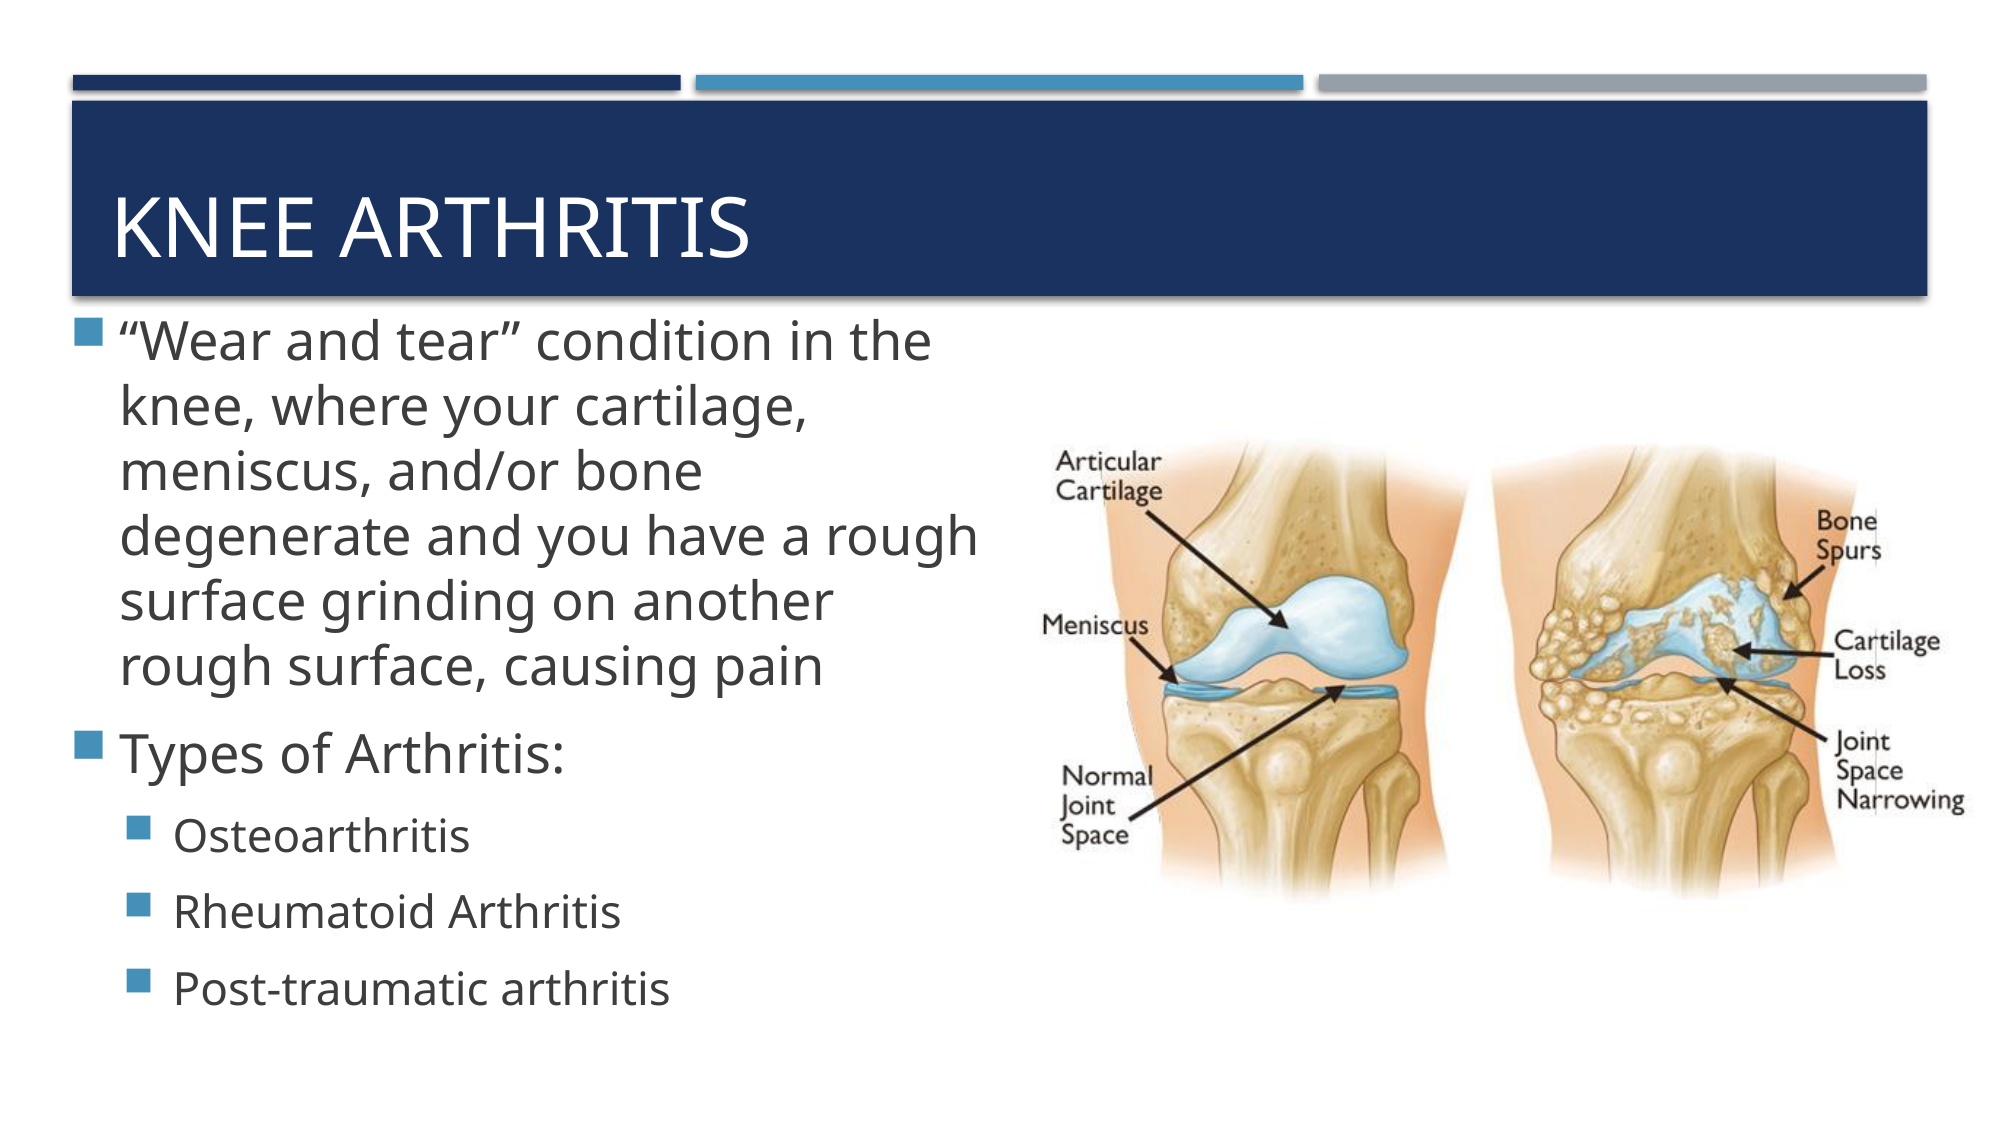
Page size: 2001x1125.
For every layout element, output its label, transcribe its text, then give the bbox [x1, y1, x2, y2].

picture [1028, 397, 1977, 932]
title Knee Arthritis [95, 115, 1905, 282]
list “Wear and tear” condition in the knee, where your cartilage, meniscus, and/or bone degenerate and you have a rough surface grinding on another rough surface, causing pain Types of Arthritis: Osteoarthritis Rheumatoid Arthritis Post-traumatic arthritis [54, 299, 1002, 1035]
